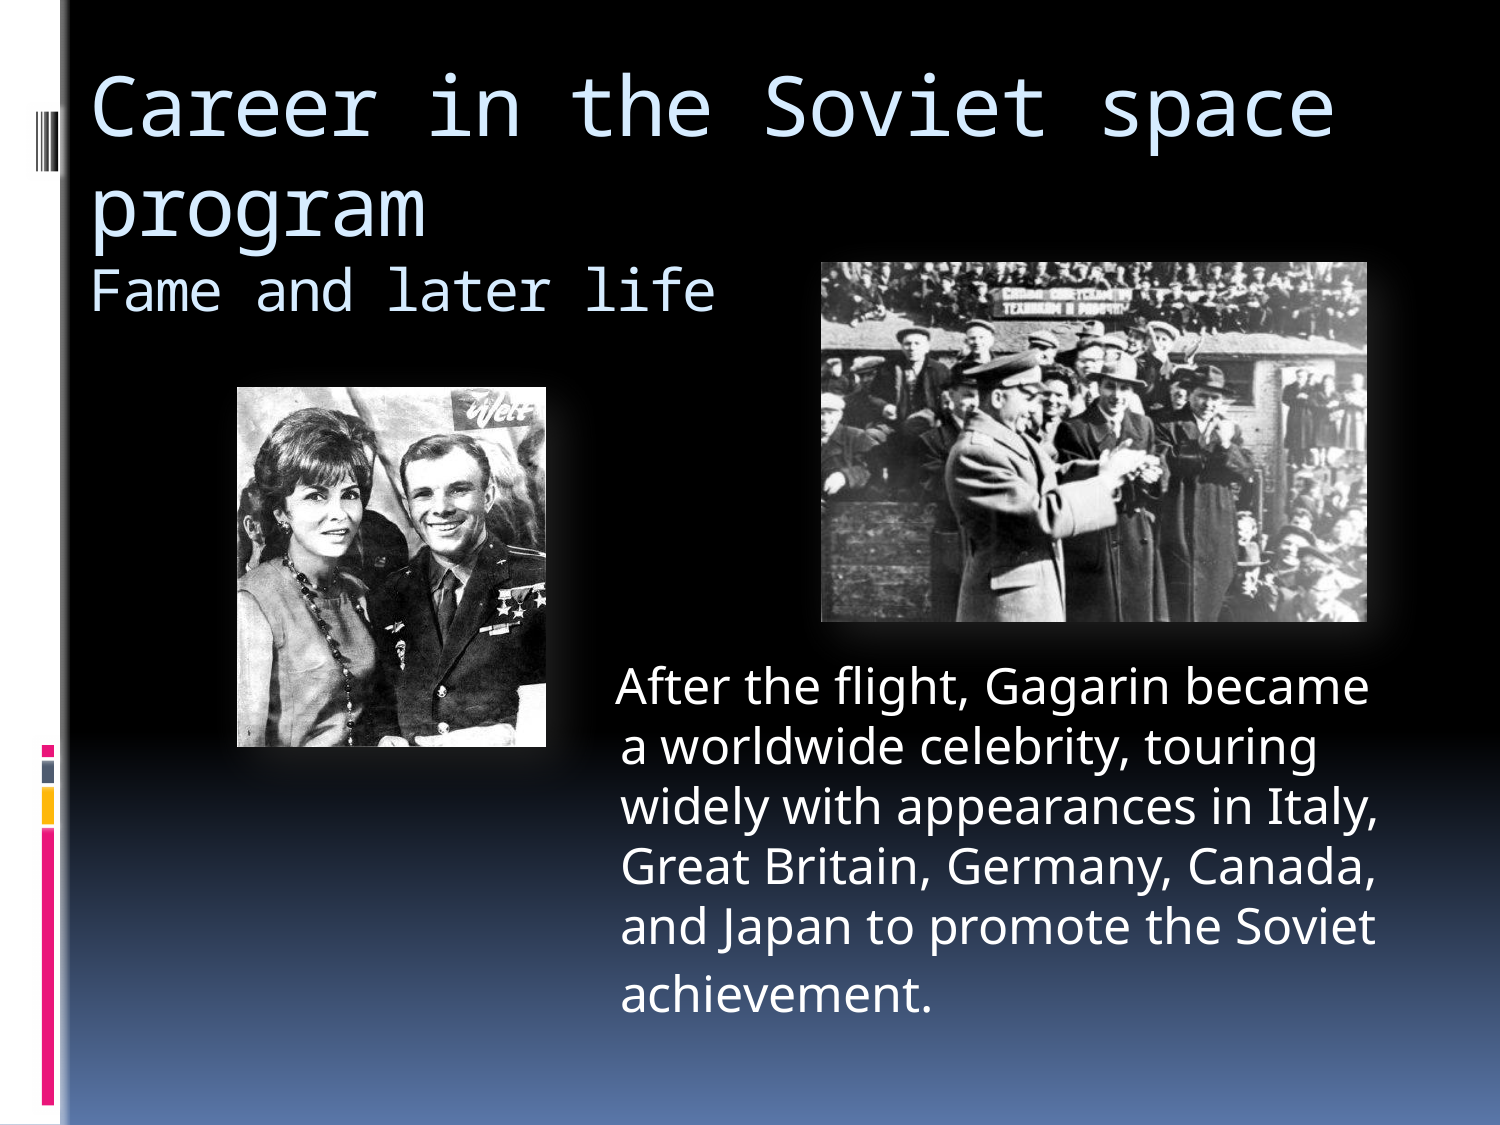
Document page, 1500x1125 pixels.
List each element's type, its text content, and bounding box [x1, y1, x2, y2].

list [236, 387, 546, 748]
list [820, 262, 1367, 623]
title Career in the Soviet space program Fame and later life [75, 45, 1425, 233]
list After the flight, Gagarin became a worldwide celebrity, touring widely with appearances in Italy, Great Britain, Germany, Canada, and Japan to promote the Soviet achievement. [537, 646, 1425, 1100]
